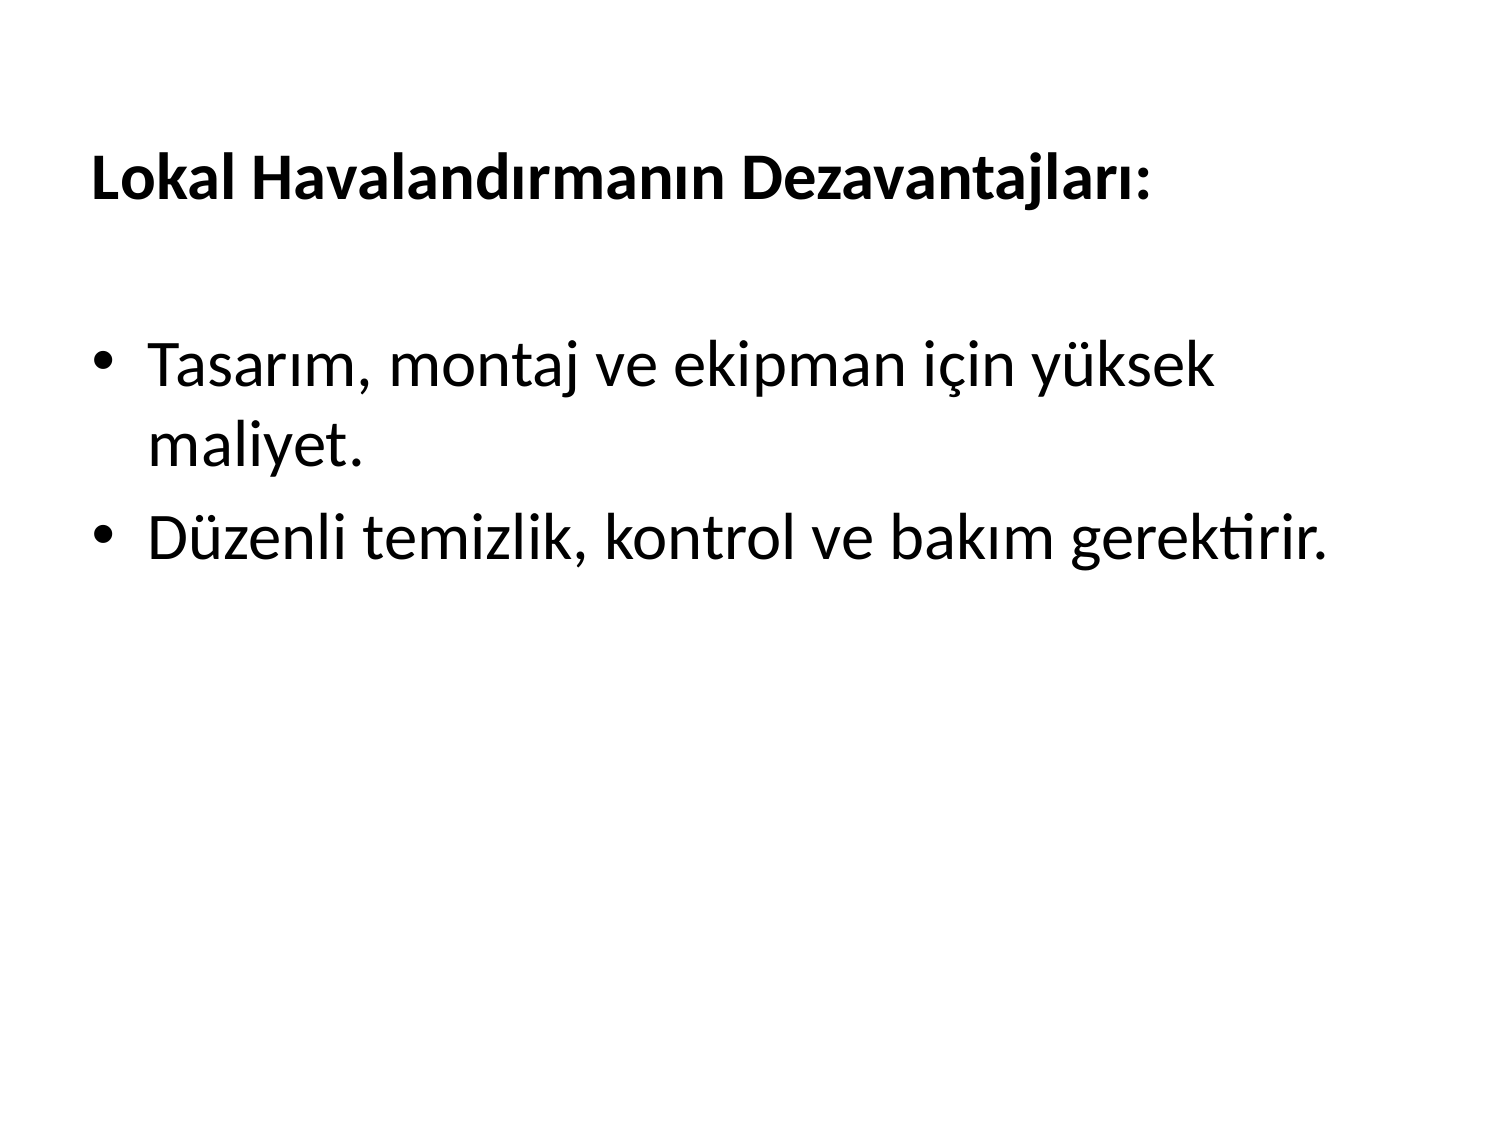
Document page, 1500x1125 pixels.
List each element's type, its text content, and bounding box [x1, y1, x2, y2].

list Lokal Havalandırmanın Dezavantajları: Tasarım, montaj ve ekipman için yüksek maliyet. Düzenli temizlik, kontrol ve bakım gerektirir. [76, 125, 1427, 868]
